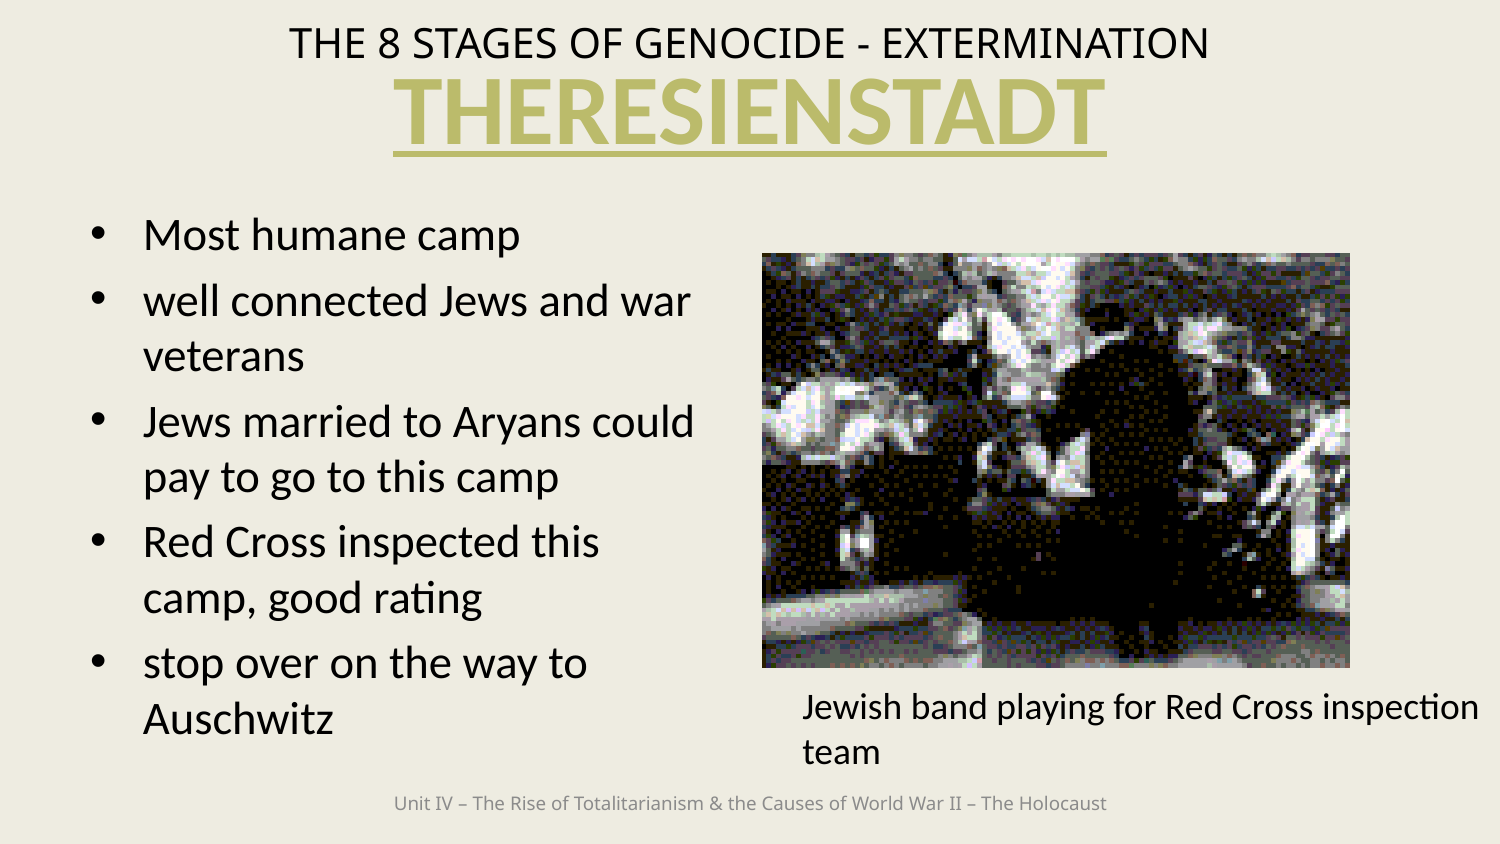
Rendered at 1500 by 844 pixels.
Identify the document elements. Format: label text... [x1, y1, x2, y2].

text_box Unit IV – The Rise of Totalitarianism & the Causes of World War II – The Holocaust [224, 784, 1275, 822]
text_box THE 8 STAGES OF GENOCIDE - EXTERMINATION [62, 9, 1438, 85]
text_box Jewish band playing for Red Cross inspection team [787, 674, 1500, 780]
list Most humane camp well connected Jews and war veterans Jews married to Aryans could pay to go to this camp Red Cross inspected this camp, good rating stop over on the way to Auschwitz [75, 196, 738, 754]
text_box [762, 252, 1351, 669]
title THERESIENSTADT [75, 85, 1425, 175]
